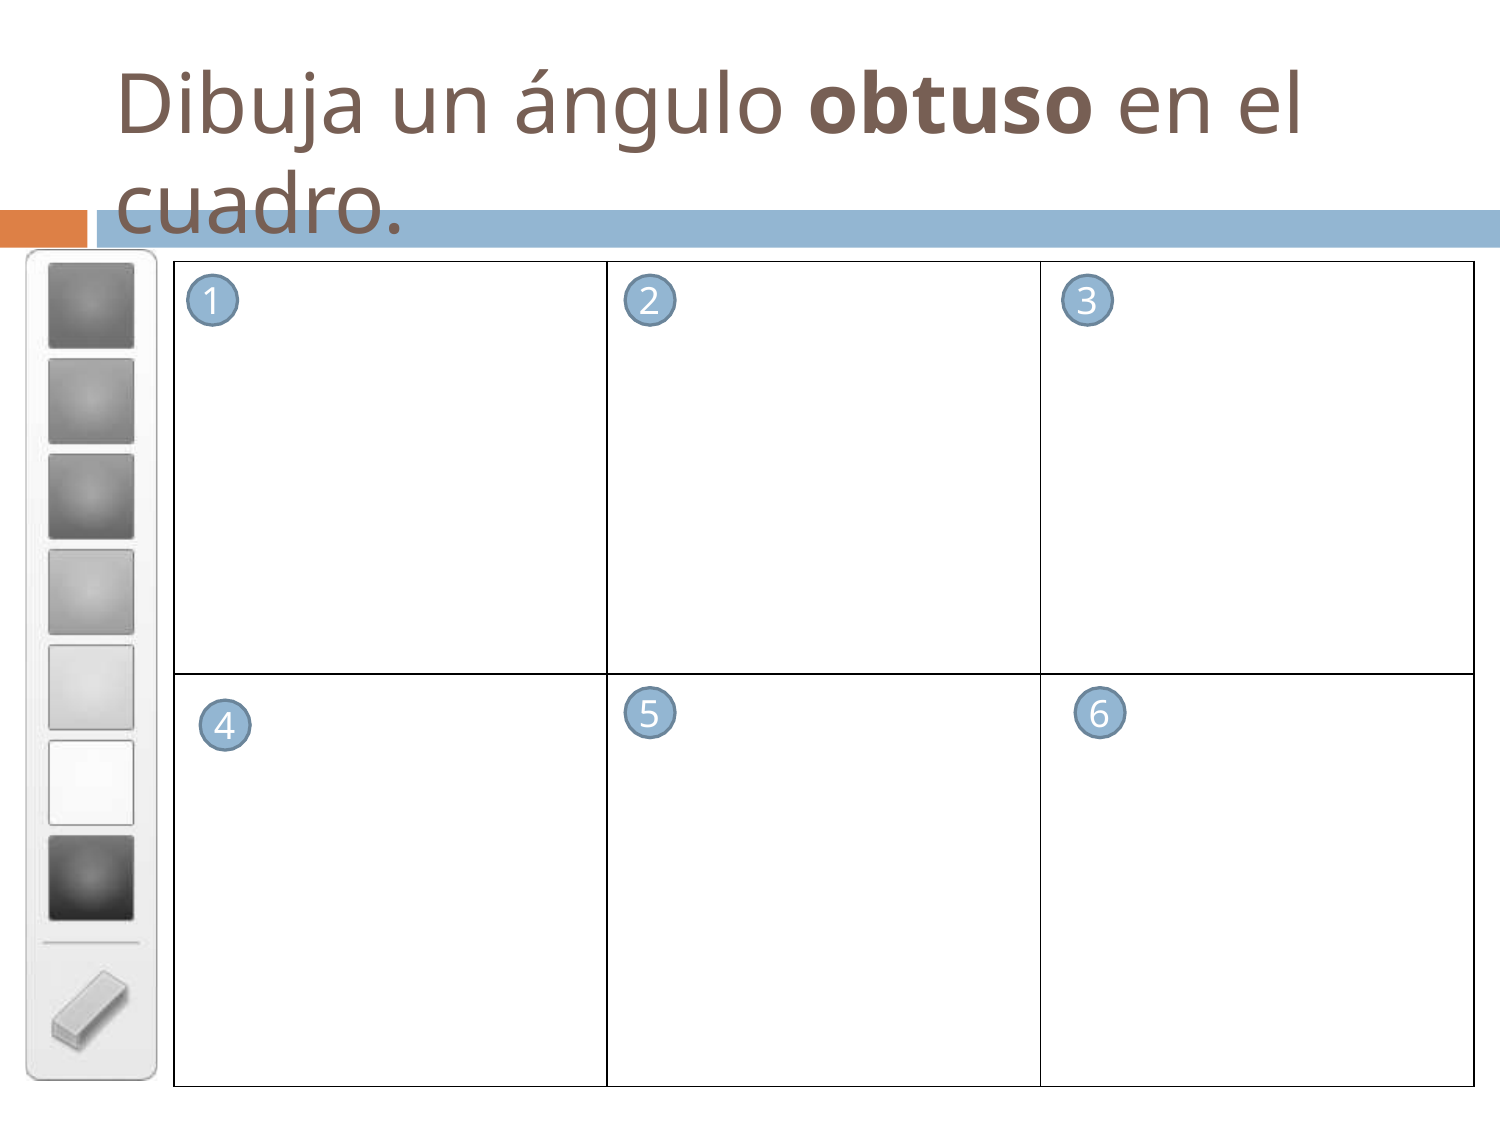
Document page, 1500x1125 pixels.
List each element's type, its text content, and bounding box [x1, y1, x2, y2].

table_header 3 [1041, 262, 1473, 673]
text_box [25, 249, 158, 1081]
title Dibuja un ángulo obtuso en el cuadro. [112, 48, 1386, 251]
table_cell 5 [608, 675, 1040, 1086]
table_header 2 [608, 262, 1040, 673]
table_header 1 [175, 262, 606, 673]
table_cell 6 [1041, 675, 1473, 1086]
table_cell 4 [175, 675, 606, 1086]
